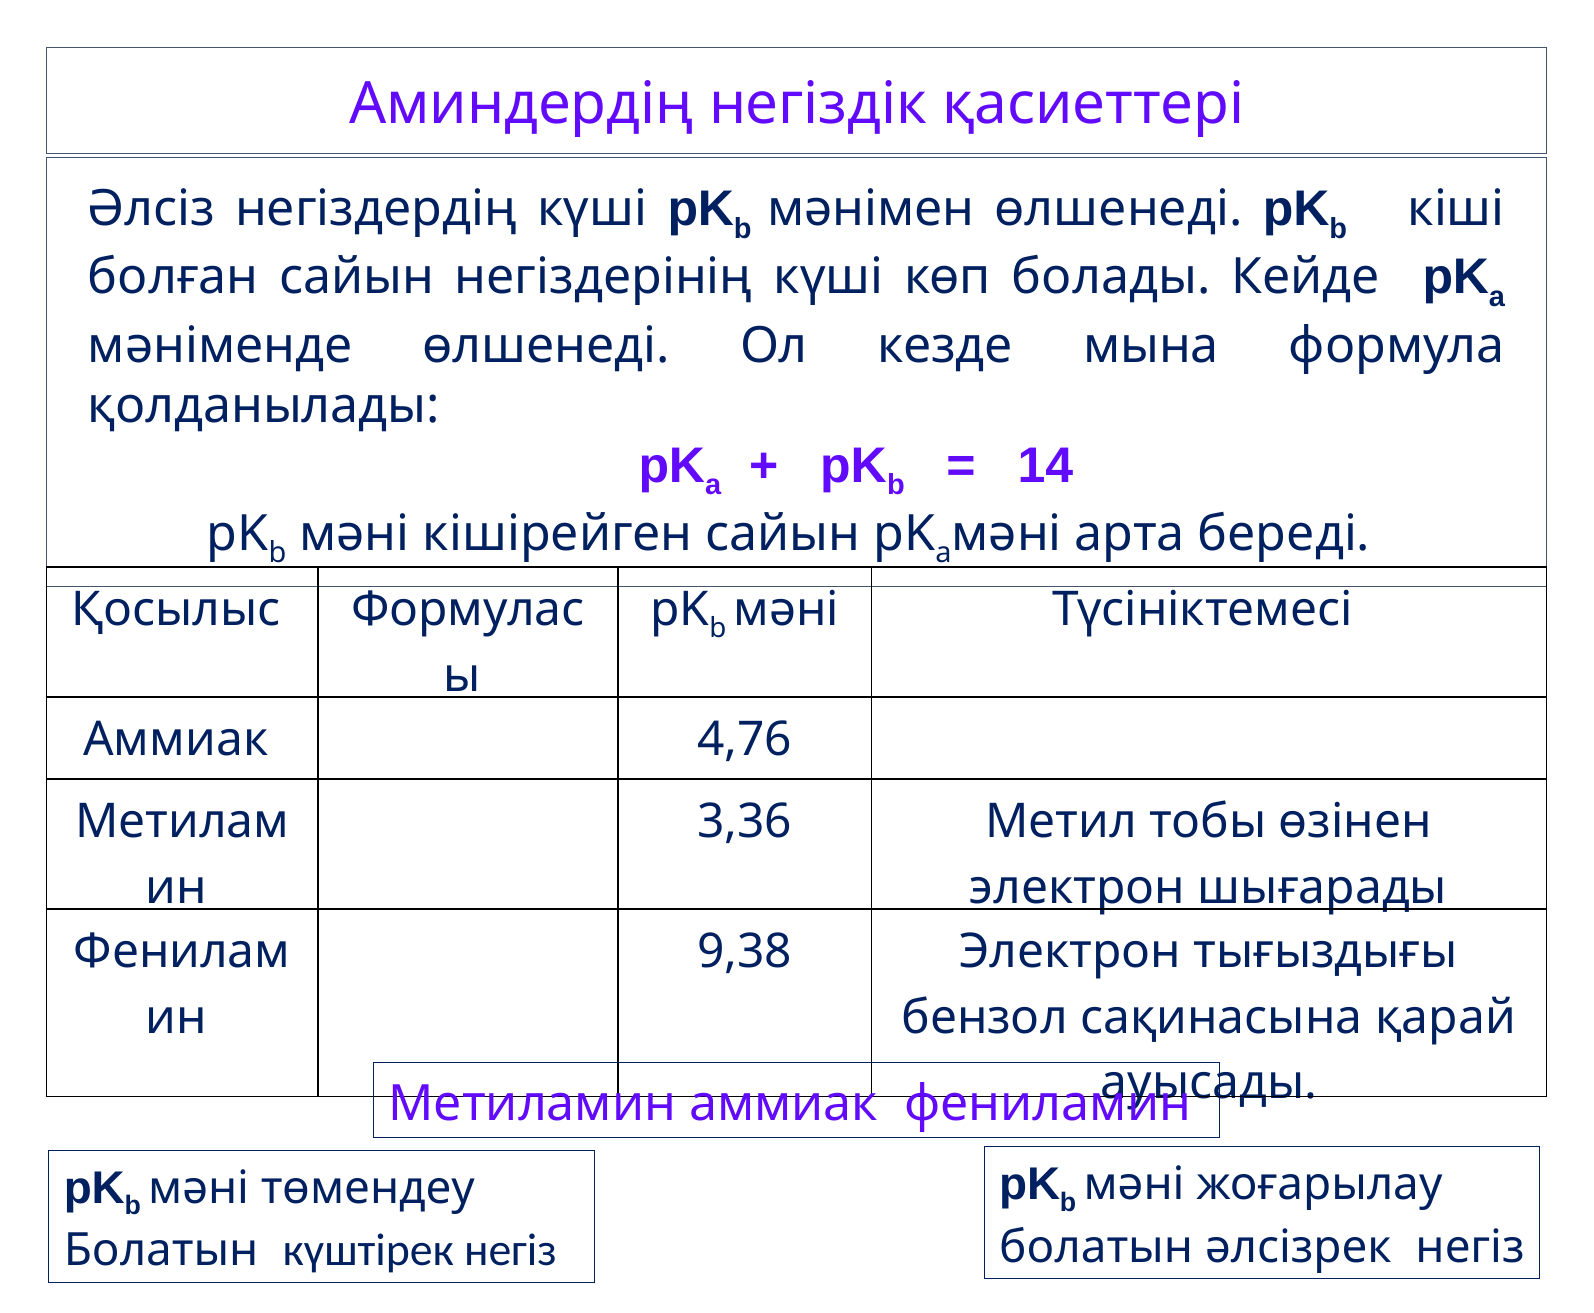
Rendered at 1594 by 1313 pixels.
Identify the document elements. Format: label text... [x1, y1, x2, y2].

text_box Әлсіз негіздердің күші pKb мәнімен өлшенеді. pKb кіші болған сайын негіздерінің күші көп болады. Кейде pKa мәніменде өлшенеді. Ол кезде мына формула қолданылады: pKa + pKb = 14 pKb мәні кішірейген сайын pKaмәні арта береді. [46, 157, 1547, 566]
text_box Аминдердің негіздік қасиеттері [46, 47, 1547, 154]
text_box Әлсіз негіздердің күші pKb мәнімен өлшенеді. pKb кіші болған сайын негіздерінің күші көп болады. Кейде pKa мәніменде өлшенеді. Ол кезде мына формула қолданылады: pKa + pKb = 14 pKb мәні кішірейген сайын pKaмәні арта береді. [319, 568, 617, 587]
text_box pKb мәні төмендеу Болатын күштірек негіз [48, 1150, 595, 1283]
text_box Әлсіз негіздердің күші pKb мәнімен өлшенеді. pKb кіші болған сайын негіздерінің күші көп болады. Кейде pKa мәніменде өлшенеді. Ол кезде мына формула қолданылады: pKa + pKb = 14 pKb мәні кішірейген сайын pKaмәні арта береді. [872, 568, 1546, 587]
text_box Әлсіз негіздердің күші pKb мәнімен өлшенеді. pKb кіші болған сайын негіздерінің күші көп болады. Кейде pKa мәніменде өлшенеді. Ол кезде мына формула қолданылады: pKa + pKb = 14 pKb мәні кішірейген сайын pKaмәні арта береді. [47, 568, 317, 587]
text_box Әлсіз негіздердің күші pKb мәнімен өлшенеді. pKb кіші болған сайын негіздерінің күші көп болады. Кейде pKa мәніменде өлшенеді. Ол кезде мына формула қолданылады: pKa + pKb = 14 pKb мәні кішірейген сайын pKaмәні арта береді. [619, 568, 871, 587]
text_box pKb мәні жоғарылау болатын әлсізрек негіз [984, 1146, 1540, 1279]
